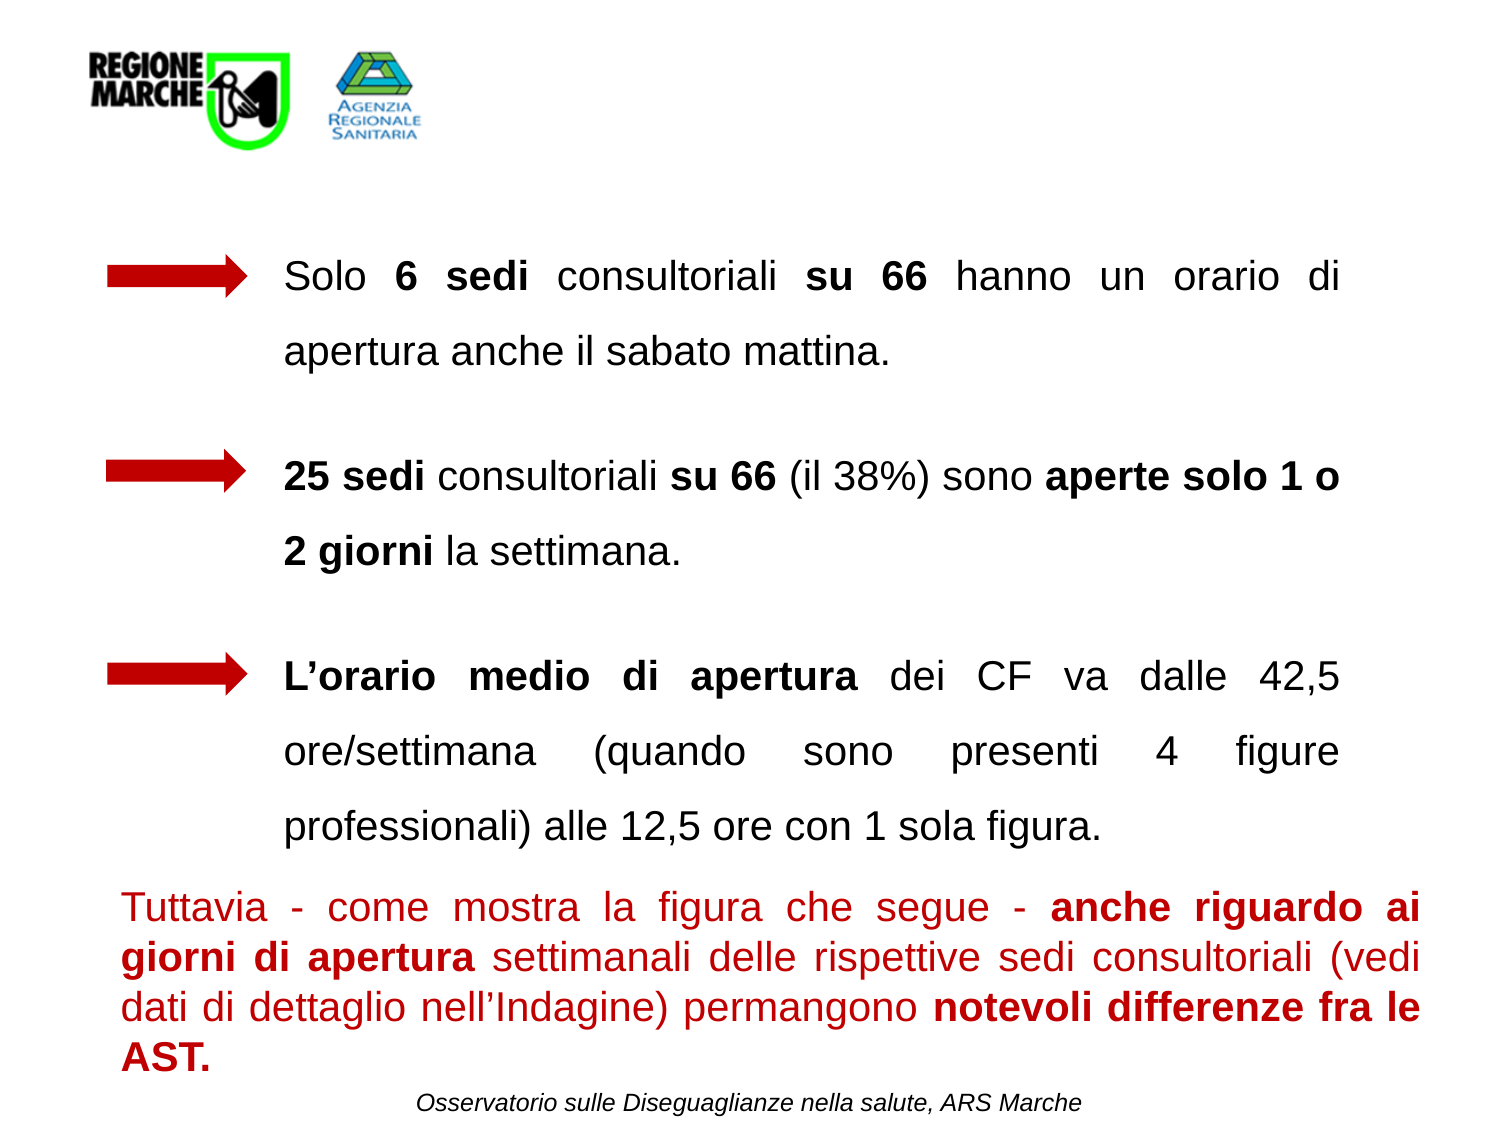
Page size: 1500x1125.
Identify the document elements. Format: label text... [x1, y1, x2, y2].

text_box [104, 446, 248, 496]
text_box [106, 251, 250, 301]
picture [71, 21, 442, 181]
text_box Solo 6 sedi consultoriali su 66 hanno un orario di apertura anche il sabato mattina. 25 sedi consultoriali su 66 (il 38%) sono aperte solo 1 o 2 giorni la settimana. L’orario medio di apertura dei CF va dalle 42,5 ore/settimana (quando sono presenti 4 figure professionali) alle 12,5 ore con 1 sola figura. [268, 216, 1356, 857]
text_box Osservatorio sulle Diseguaglianze nella salute, ARS Marche [401, 1079, 1099, 1125]
text_box Tuttavia - come mostra la figura che segue - anche riguardo ai giorni di apertura settimanali delle rispettive sedi consultoriali (vedi dati di dettaglio nell’Indagine) permangono notevoli differenze fra le AST. [105, 872, 1436, 1088]
text_box [106, 649, 250, 699]
